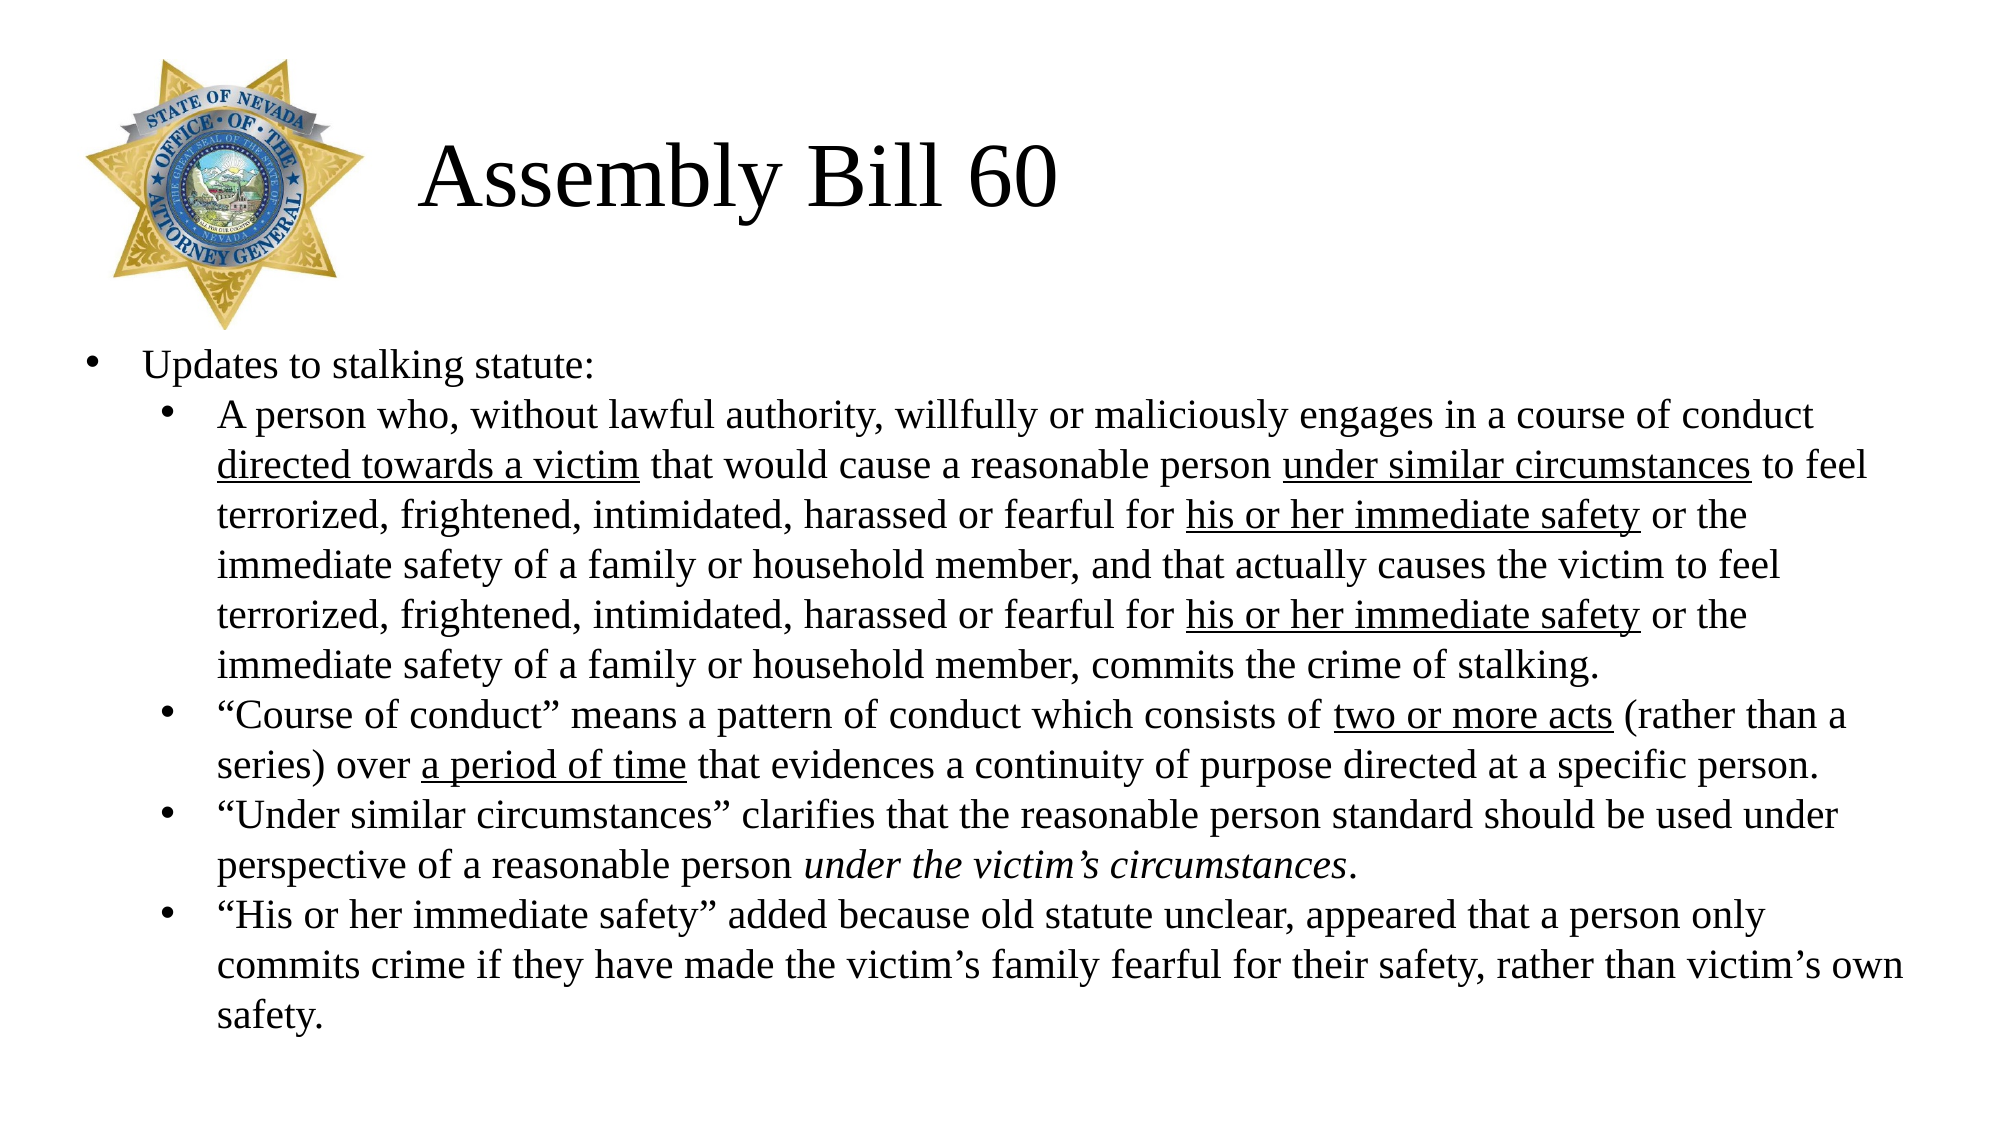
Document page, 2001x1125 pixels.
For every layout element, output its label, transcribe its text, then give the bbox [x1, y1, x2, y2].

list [77, 59, 376, 330]
title Assembly Bill 60 [402, 68, 1805, 286]
text_box Updates to stalking statute: A person who, without lawful authority, willfully or maliciously engages in a course of conduct directed towards a victim that would cause a reasonable person under similar circumstances to feel terrorized, frightened, intimidated, harassed or fearful for his or her immediate safety or the immediate safety of a family or household member, and that actually causes the victim to feel terrorized, frightened, intimidated, harassed or fearful for his or her immediate safety or the immediate safety of a family or household member, commits the crime of stalking. “Course of conduct” means a pattern of conduct which consists of two or more acts (rather than a series) over a period of time that evidences a continuity of purpose directed at a specific person. “Under similar circumstances” clarifies that the reasonable person standard should be used under perspective of a reasonable person under the victim’s circumstances. “His or her immediate safety” added because old statute unclear, appeared that a person only commits crime if they have made the victim’s family fearful for their safety, rather than victim’s own safety. [70, 329, 1934, 1045]
